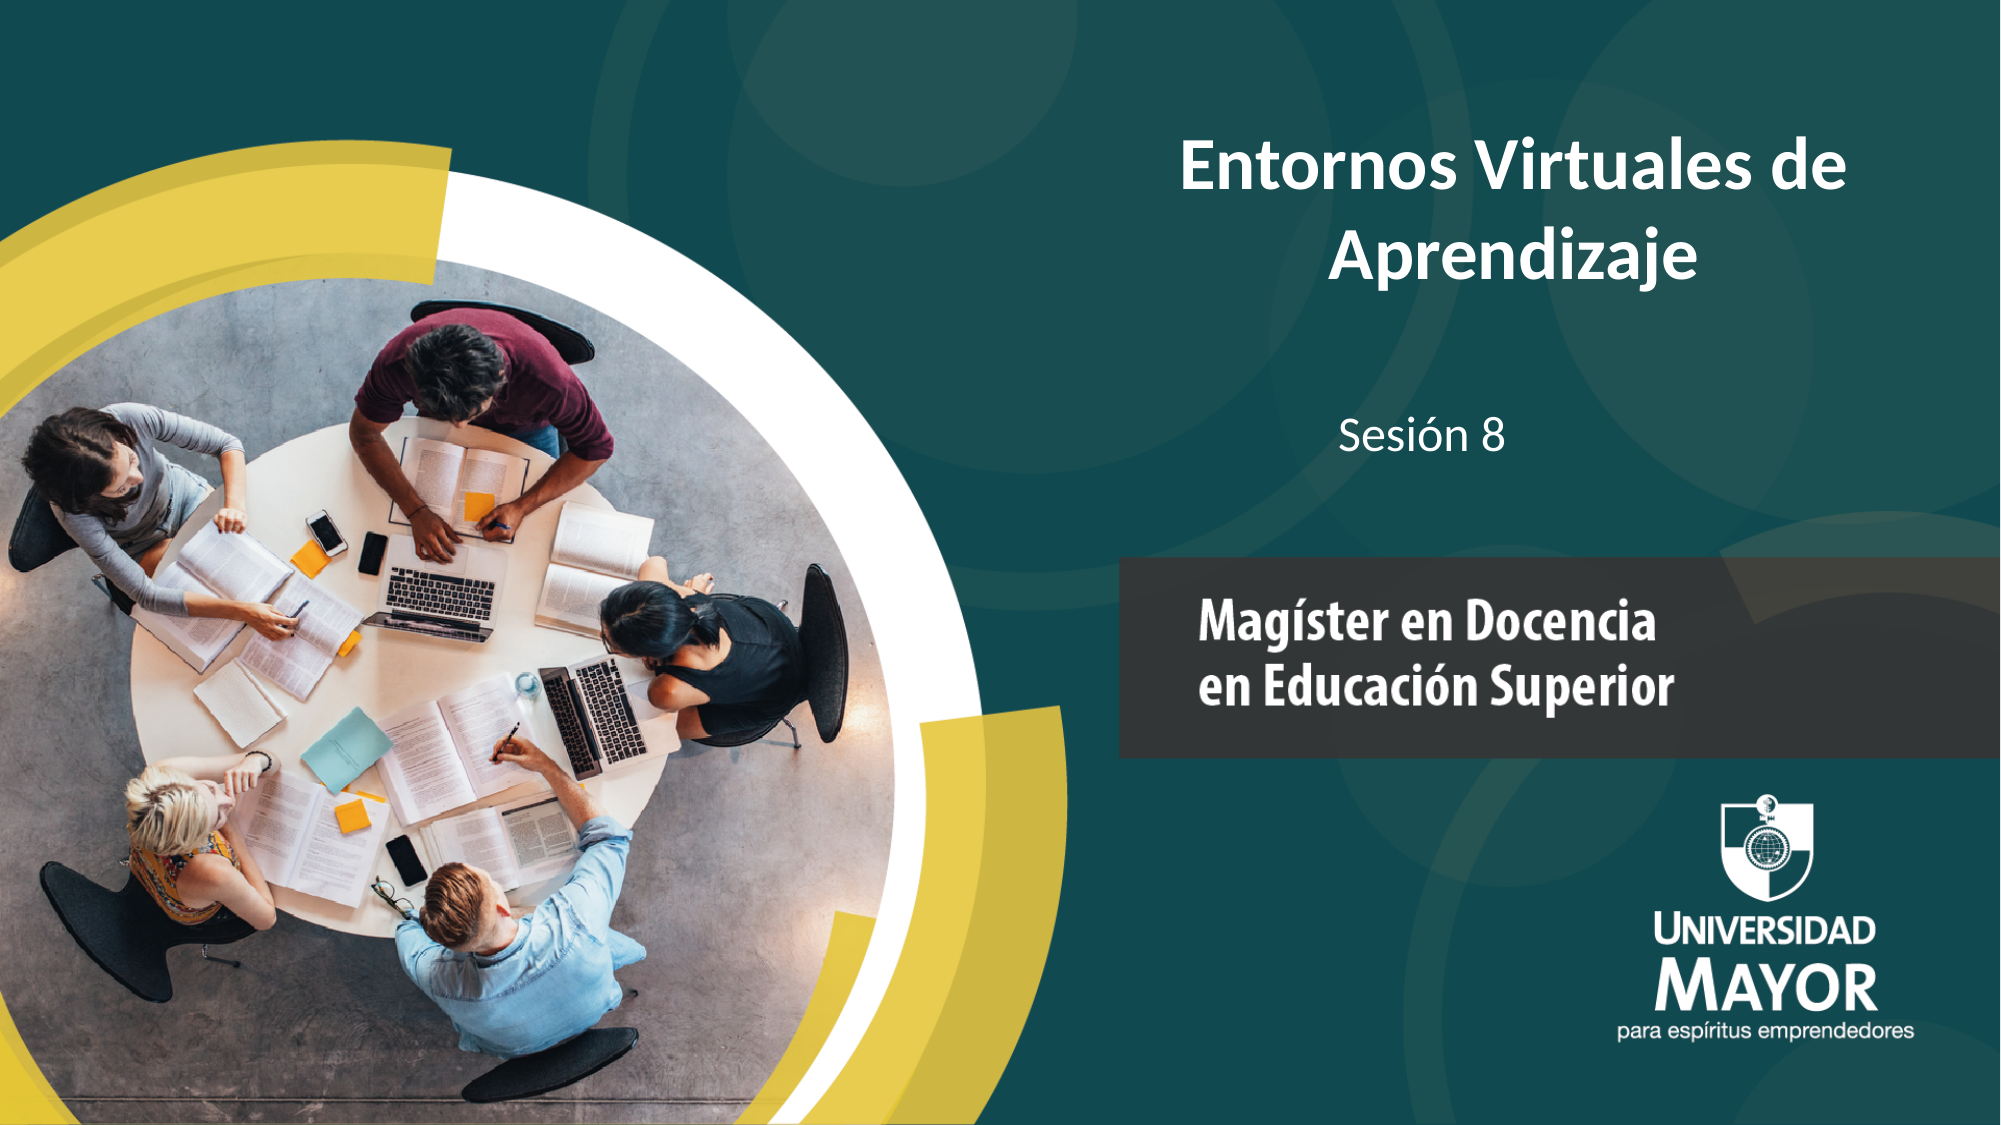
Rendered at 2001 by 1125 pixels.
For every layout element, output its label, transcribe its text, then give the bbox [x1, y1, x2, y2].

picture [0, 0, 2001, 1125]
text_box Entornos Virtuales de Aprendizaje [1107, 107, 1922, 400]
text_box Sesión 8 [1106, 393, 1739, 533]
